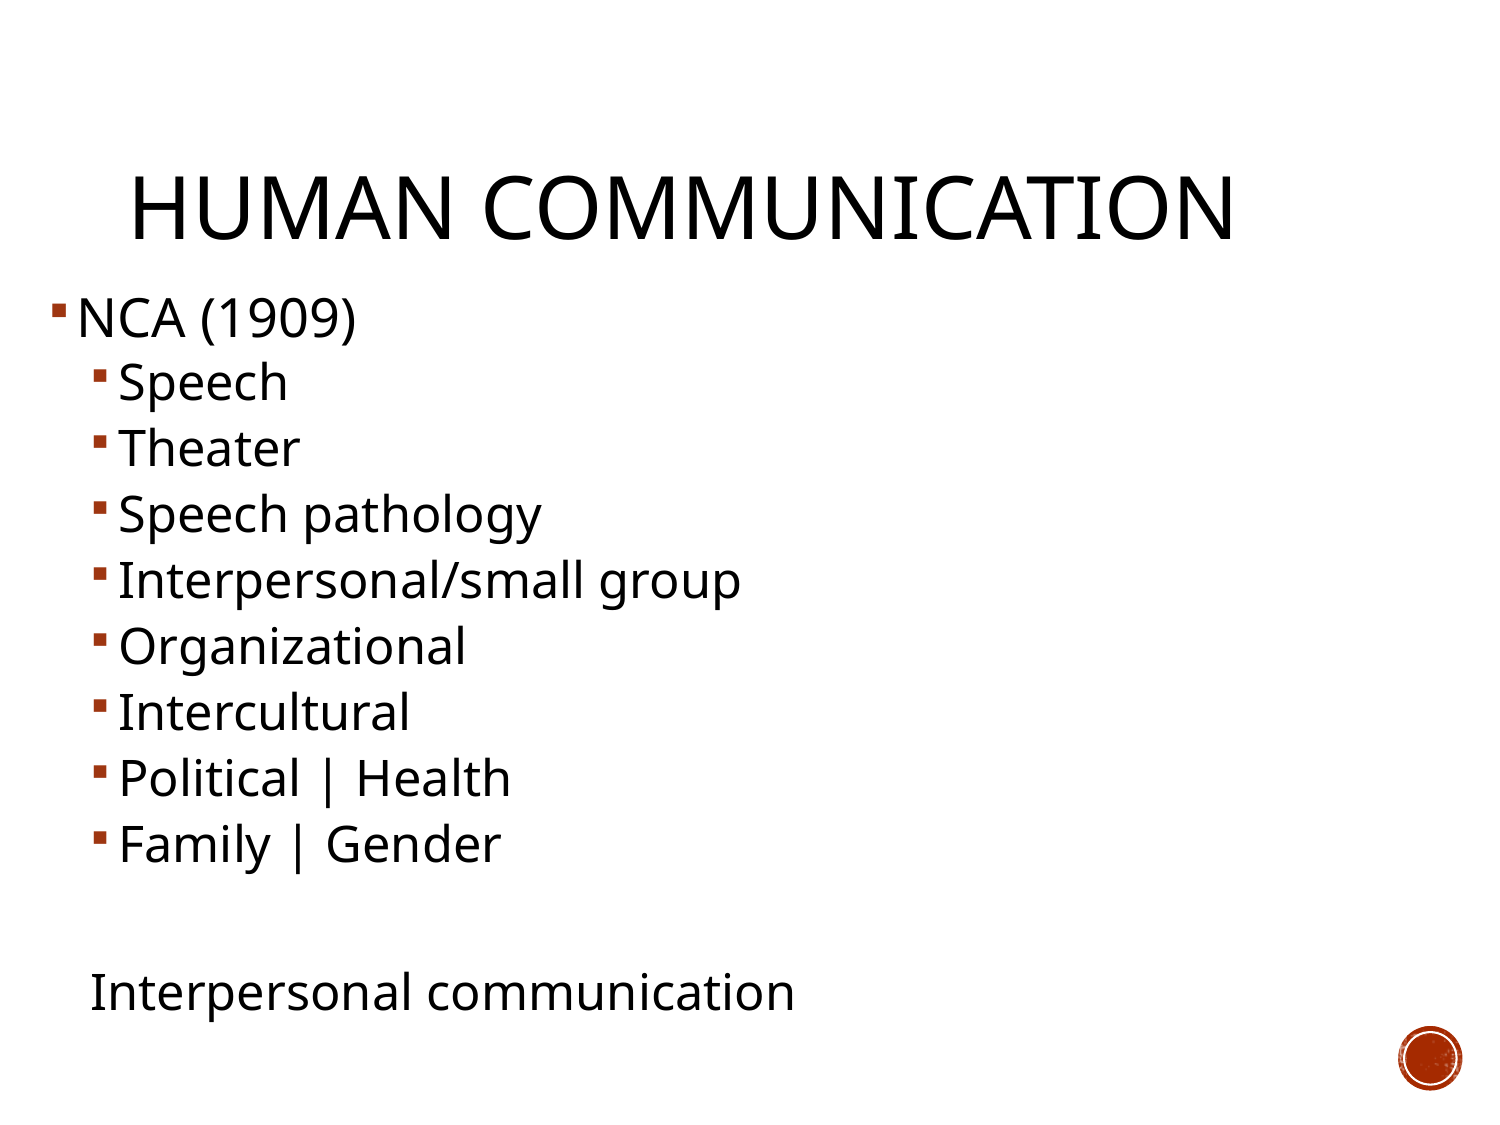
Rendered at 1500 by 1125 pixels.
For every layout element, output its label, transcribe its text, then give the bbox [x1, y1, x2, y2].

list NCA (1909) Speech Theater Speech pathology Interpersonal/small group Organizational Intercultural Political | Health Family | Gender Interpersonal communication [33, 283, 1467, 1033]
title HUMAN COMMUNICATION [112, 79, 1388, 283]
